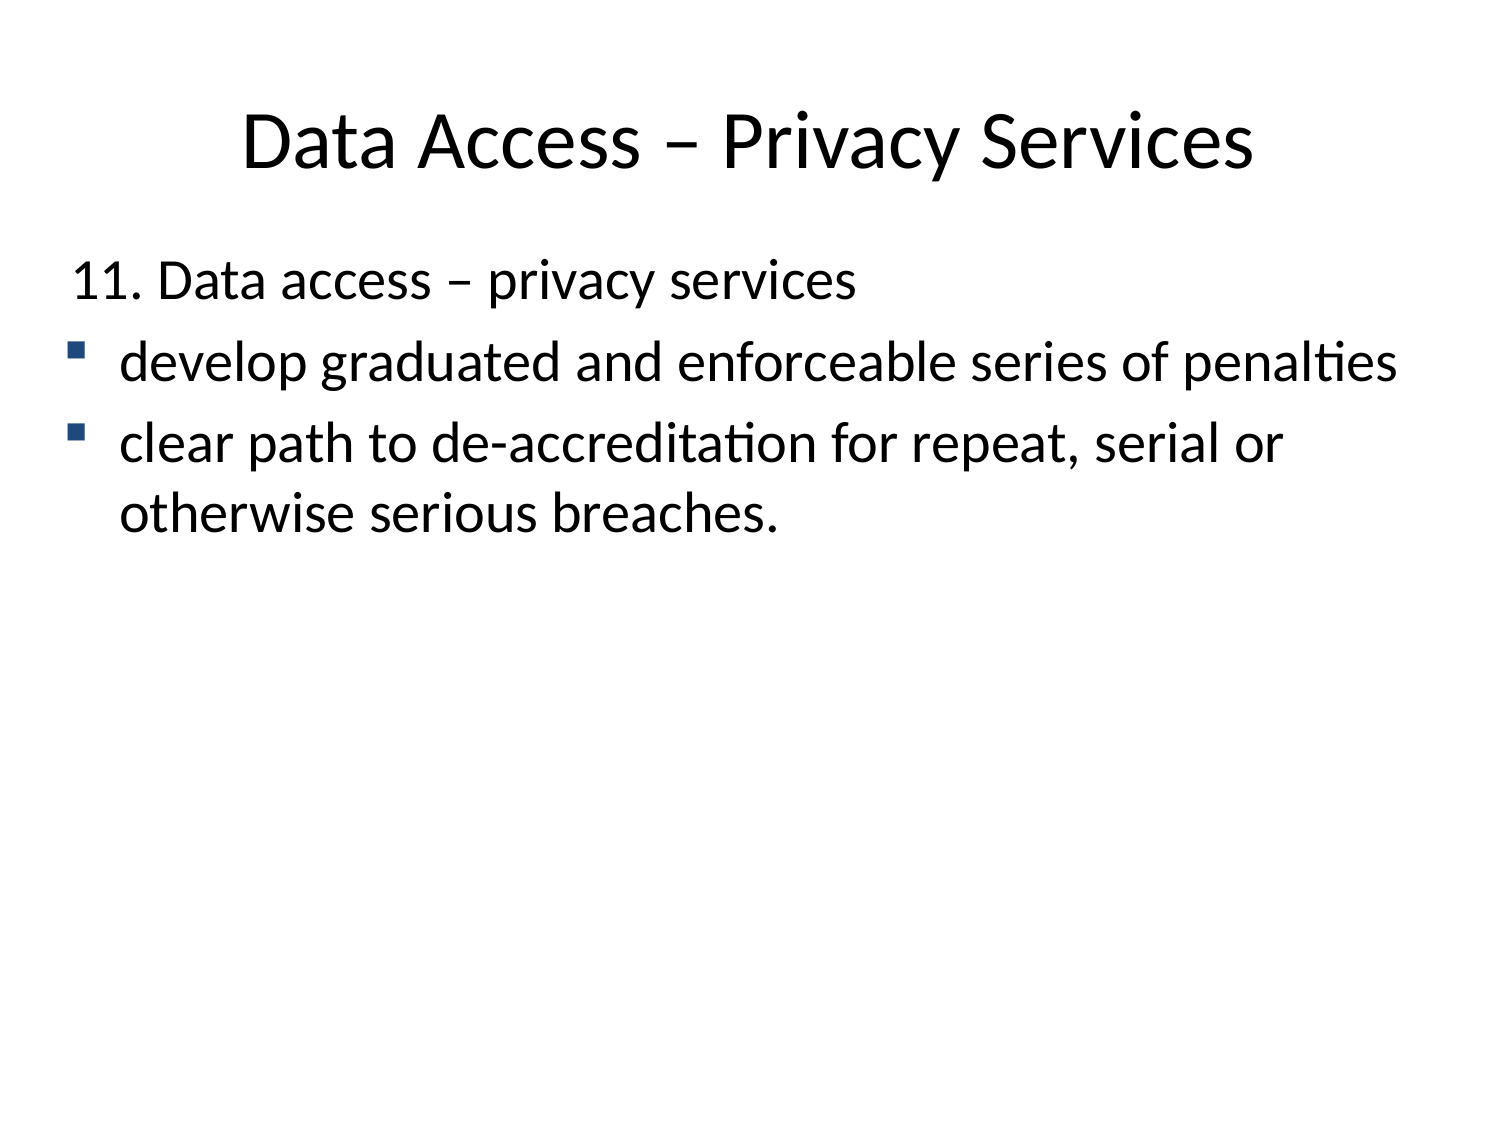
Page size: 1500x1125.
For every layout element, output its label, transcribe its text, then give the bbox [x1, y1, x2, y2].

title Data Access – Privacy Services [73, 41, 1425, 229]
list 11. Data access – privacy services develop graduated and enforceable series of penalties clear path to de-accreditation for repeat, serial or otherwise serious breaches. [47, 233, 1453, 933]
